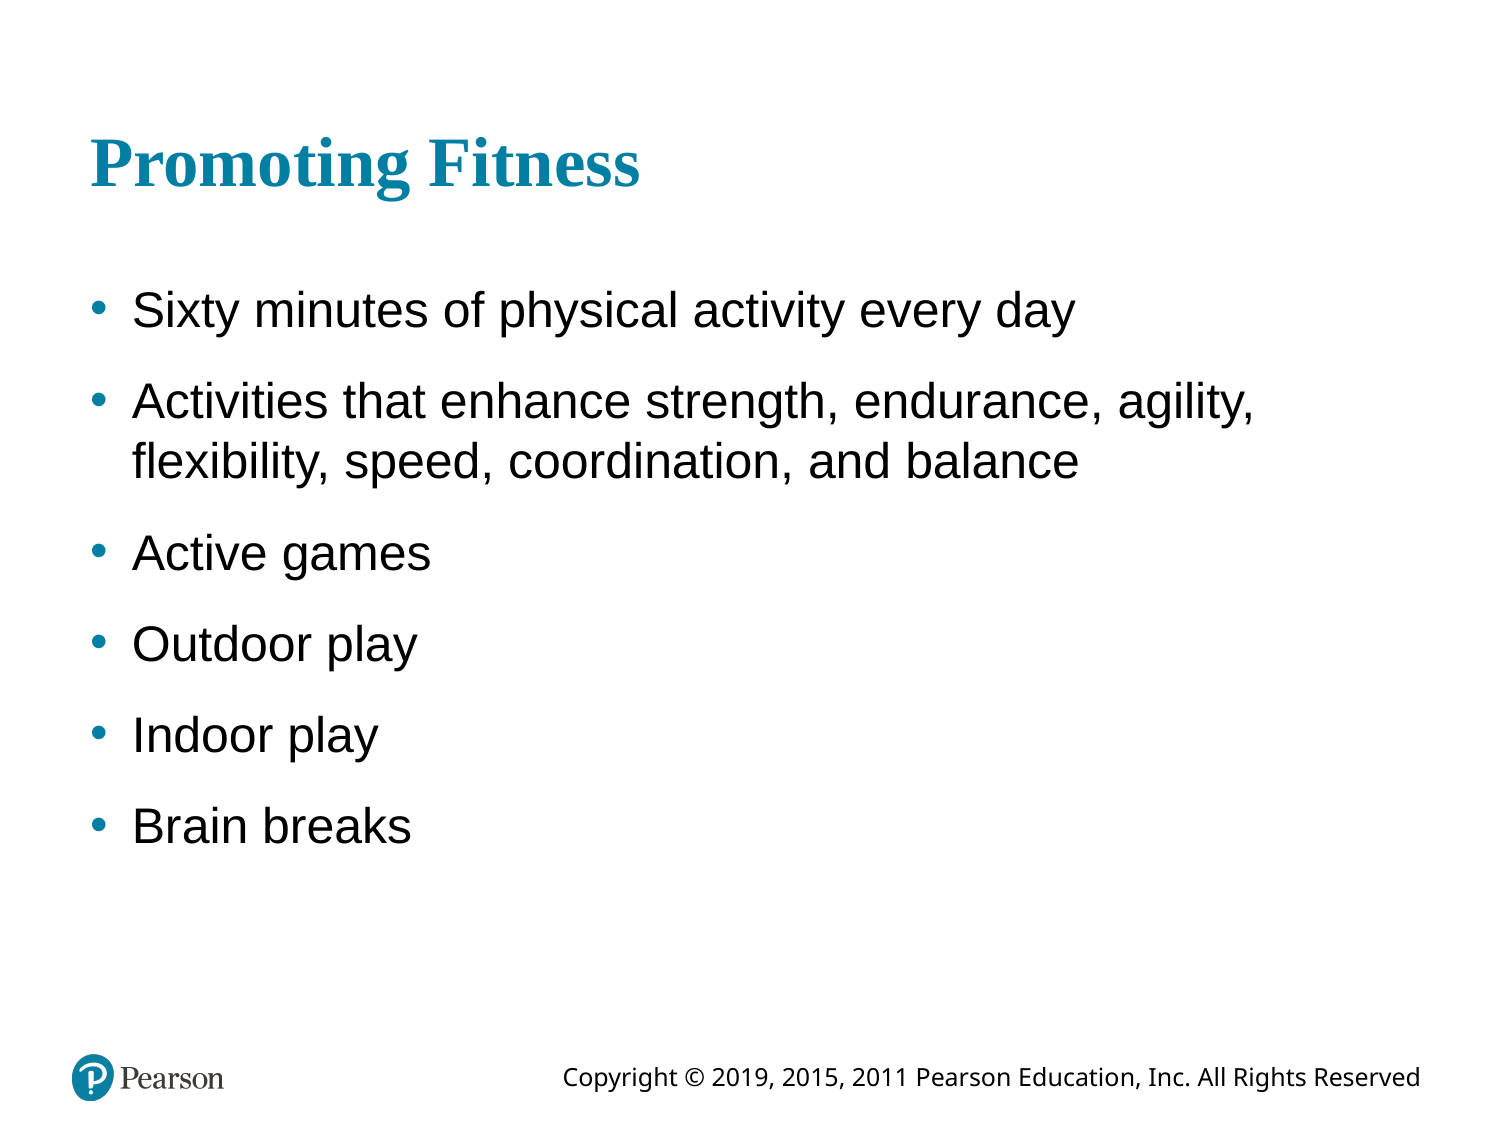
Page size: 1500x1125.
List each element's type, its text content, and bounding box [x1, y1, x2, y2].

title Promoting Fitness [75, 35, 1425, 216]
picture [80, 1063, 106, 1088]
picture [72, 1054, 88, 1070]
list Sixty minutes of physical activity every day Activities that enhance strength, endurance, agility, flexibility, speed, coordination, and balance Active games Outdoor play Indoor play Brain breaks [75, 262, 1425, 1005]
picture [72, 1087, 83, 1101]
picture [98, 1054, 224, 1101]
